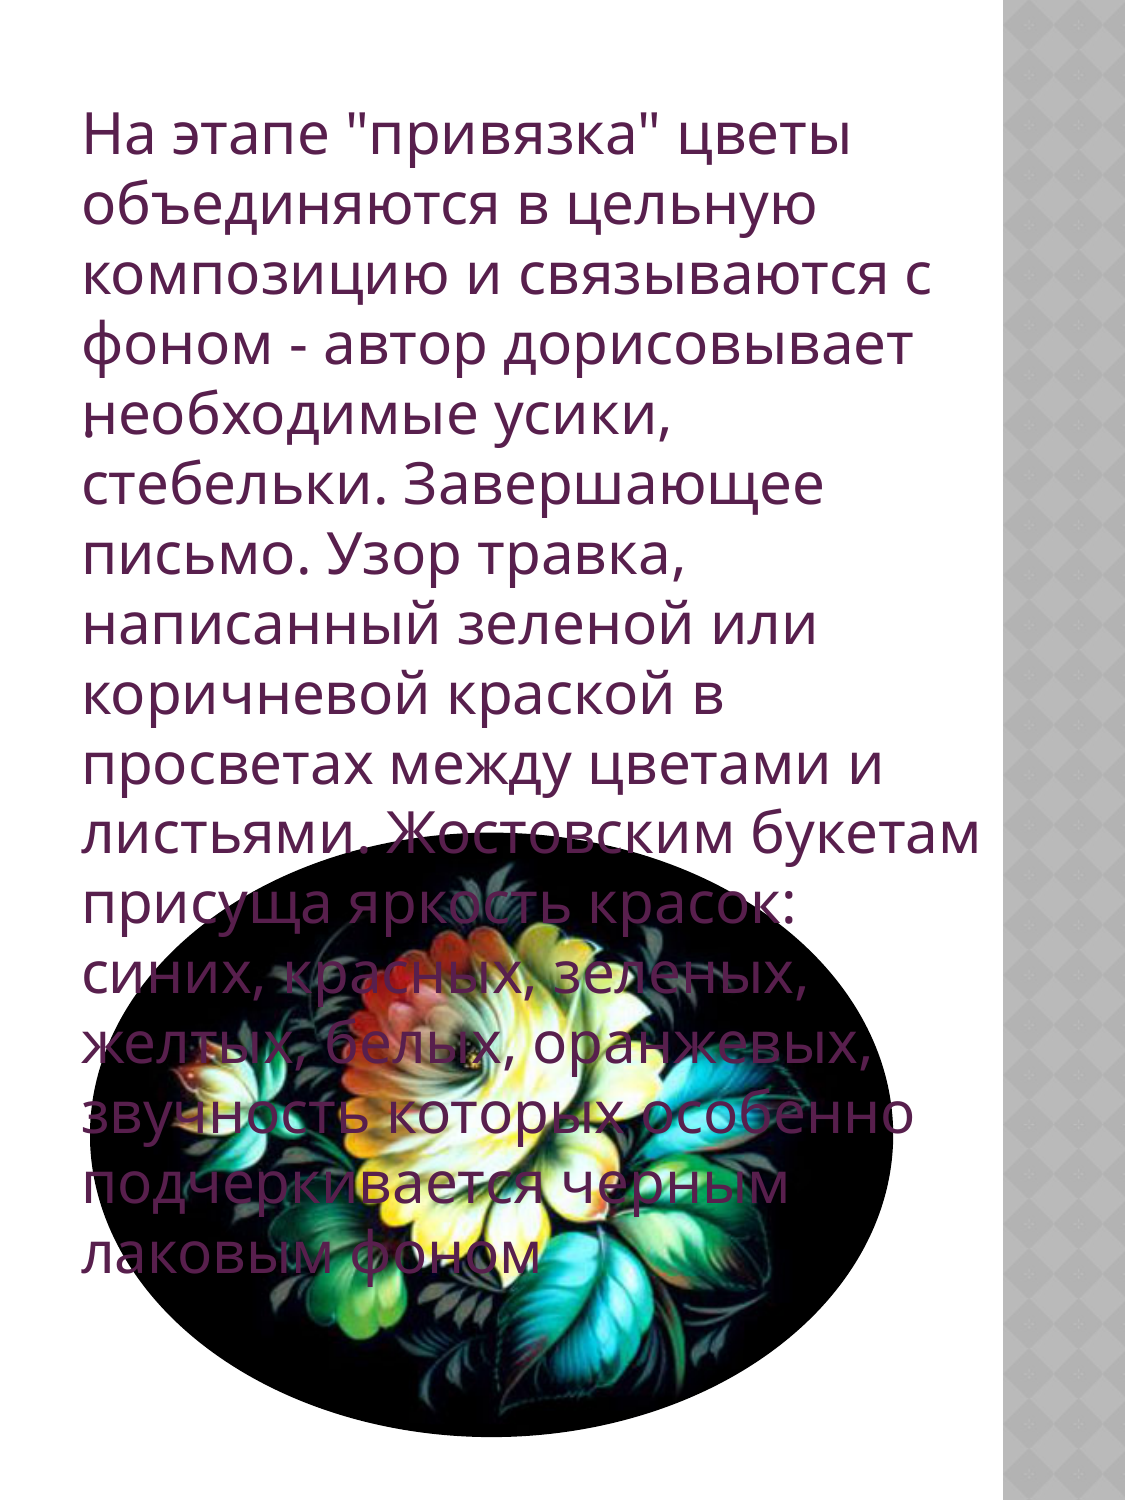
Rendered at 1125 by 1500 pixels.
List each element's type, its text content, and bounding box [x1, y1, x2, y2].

picture [89, 832, 894, 1438]
text_box На этапе "привязка" цветы объединяются в цельную композицию и связываются с фоном - автор дорисовывает необходимые усики, стебельки. Завершающее письмо. Узор травка, написанный зеленой или коричневой краской в просветах между цветами и листьями. Жостовским букетам присуща яркость красок: синих, красных, зеленых, желтых, белых, оранжевых, звучность которых особенно подчеркивается черным лаковым фоном [66, 88, 1000, 1338]
